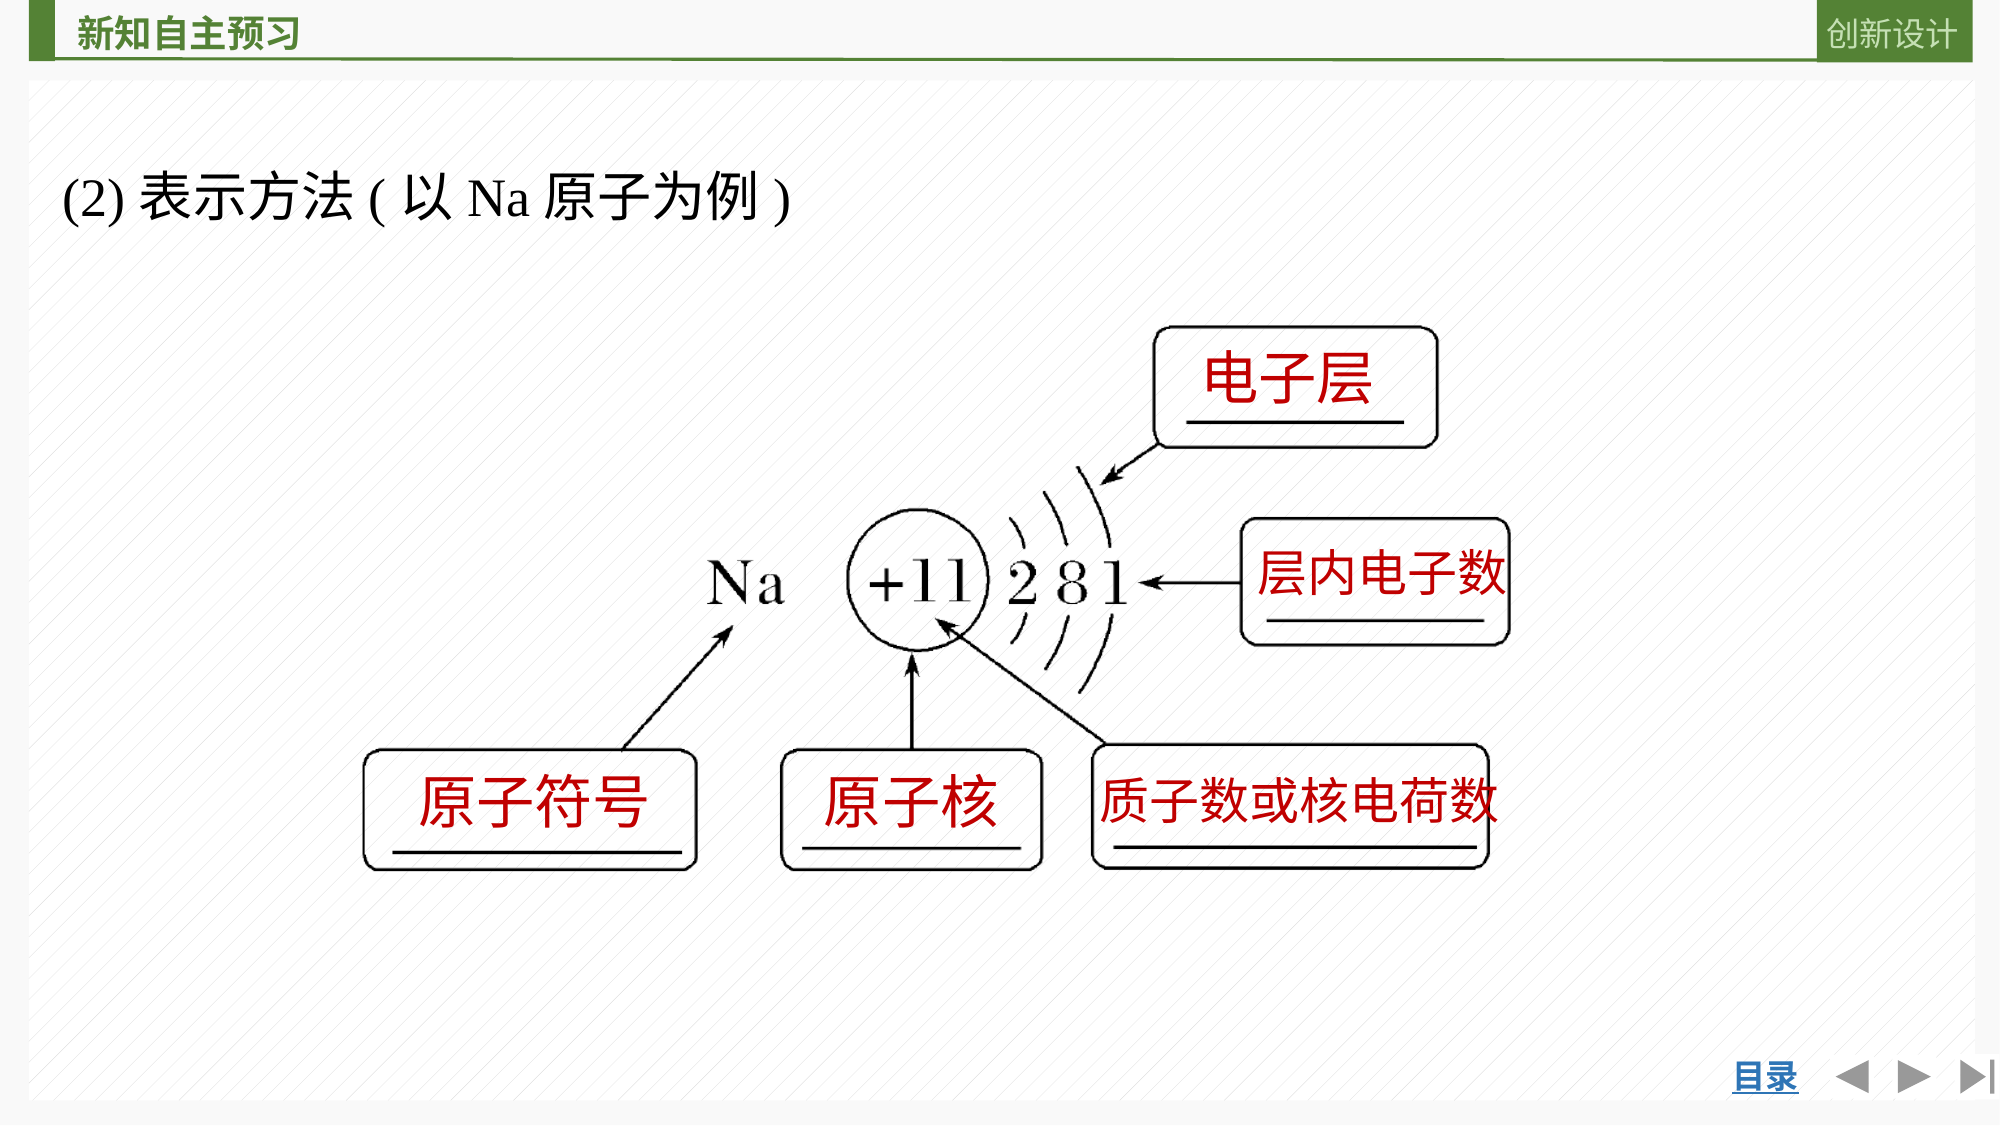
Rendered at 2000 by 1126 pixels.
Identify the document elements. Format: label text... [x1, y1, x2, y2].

text_box (2)表示方法(以Na原子为例) [42, 119, 1955, 237]
picture [313, 311, 1554, 908]
